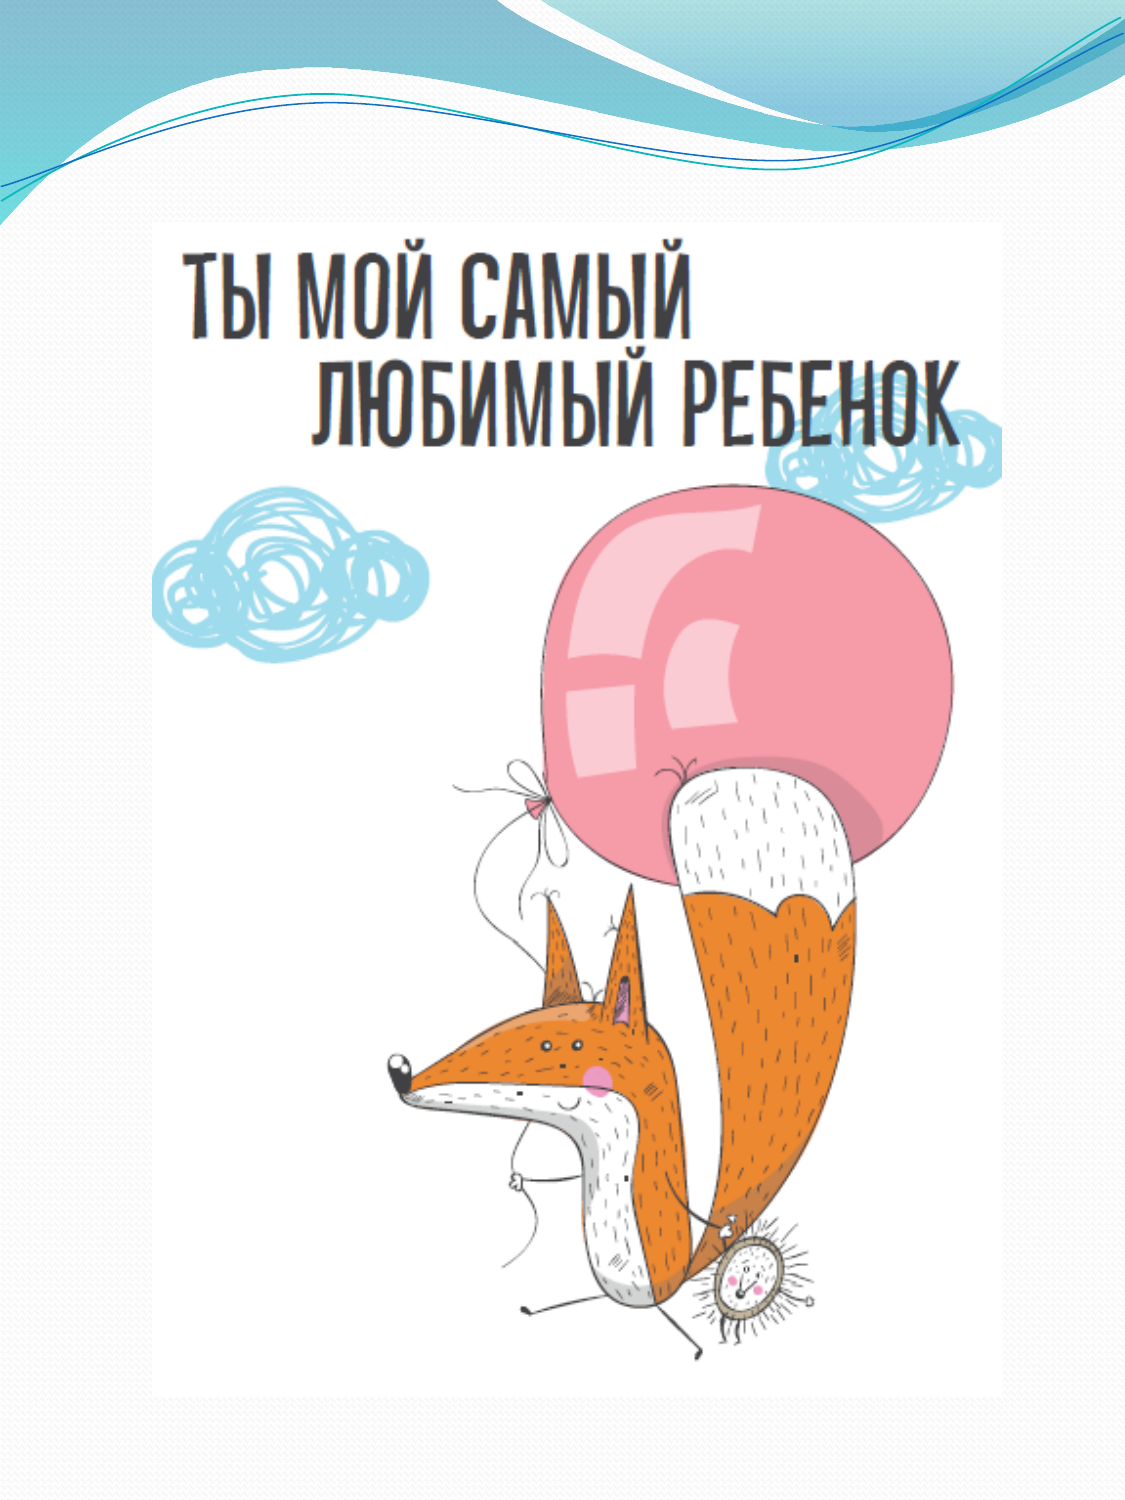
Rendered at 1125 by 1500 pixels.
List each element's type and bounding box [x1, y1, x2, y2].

list [152, 222, 1003, 1397]
